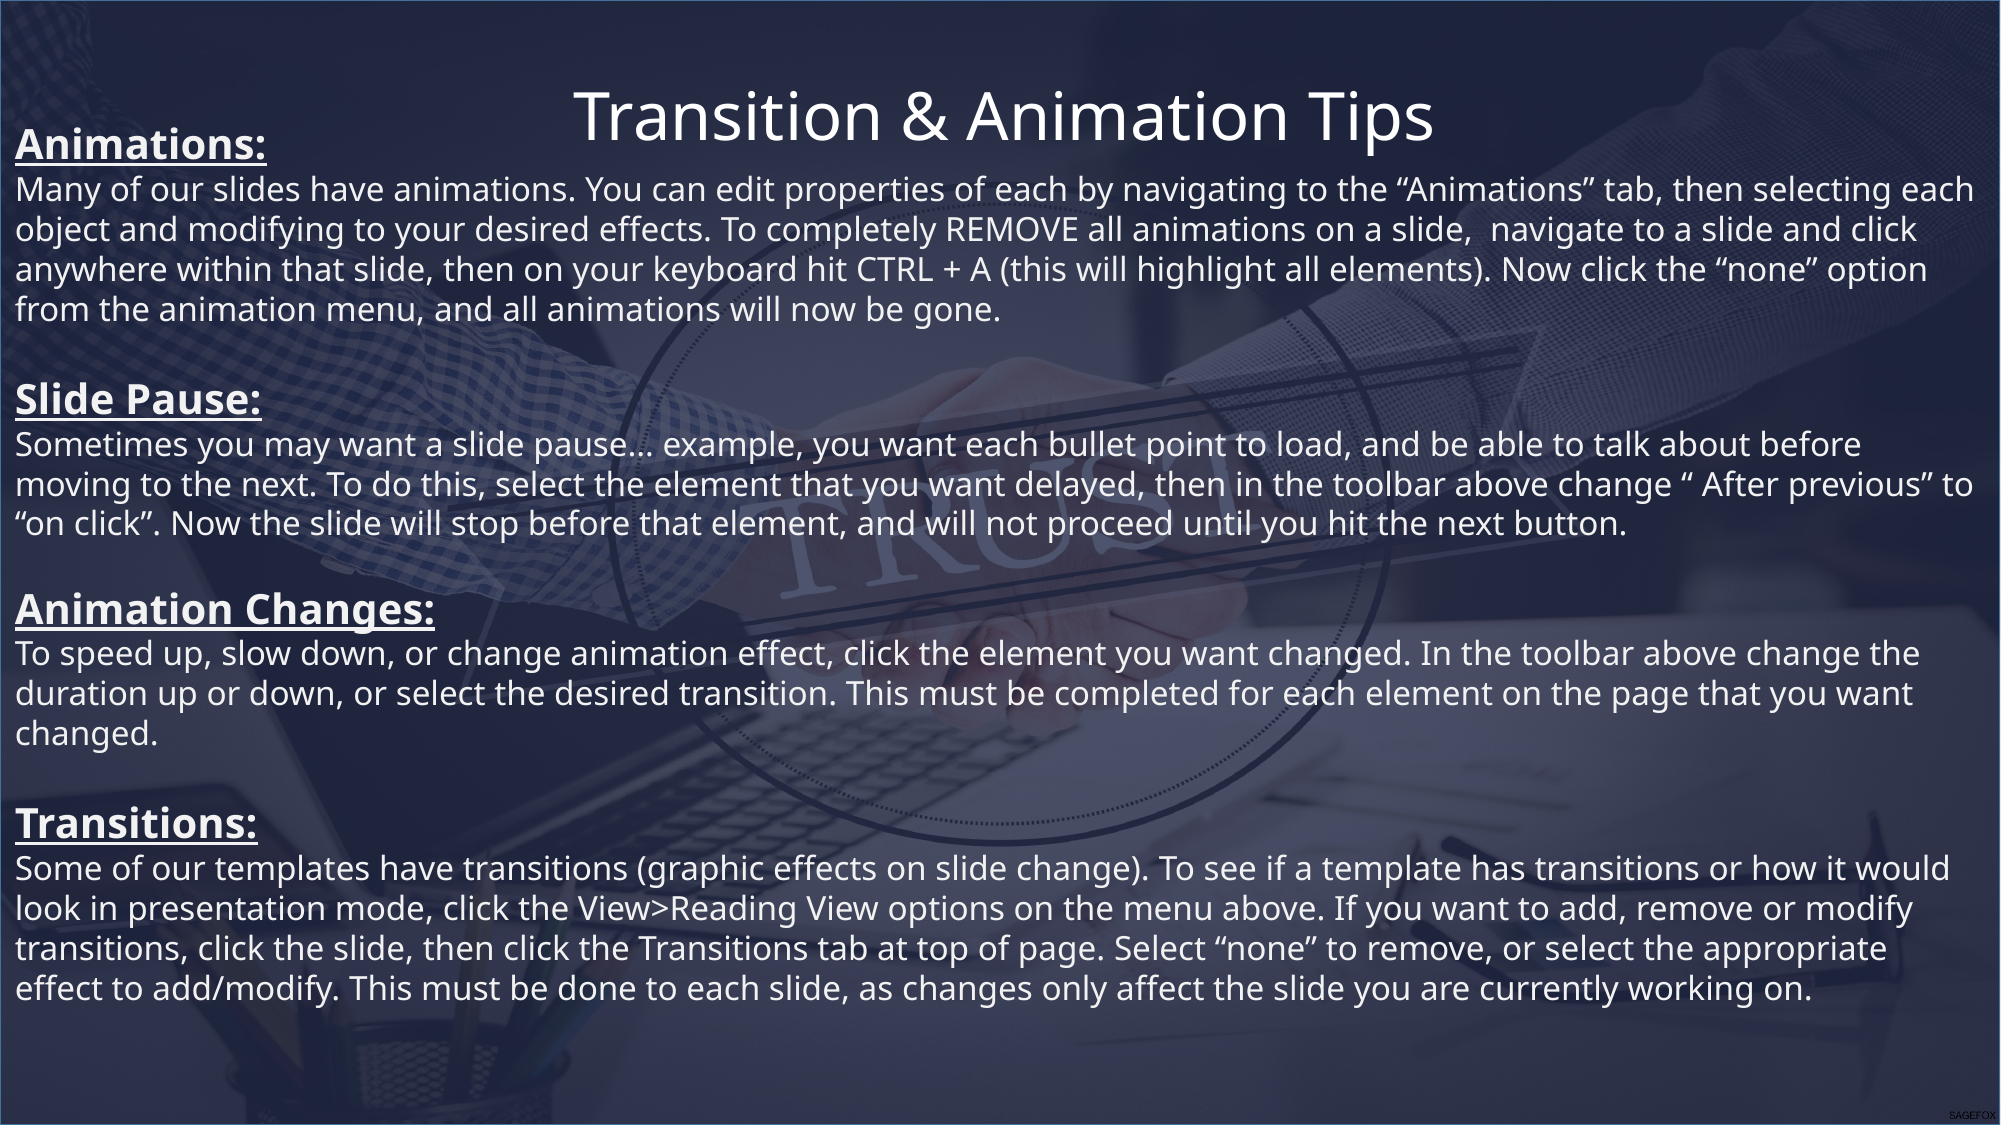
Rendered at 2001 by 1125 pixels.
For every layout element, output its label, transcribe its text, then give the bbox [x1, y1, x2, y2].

text_box Animations: Many of our slides have animations. You can edit properties of each by navigating to the “Animations” tab, then selecting each object and modifying to your desired effects. To completely REMOVE all animations on a slide, navigate to a slide and click anywhere within that slide, then on your keyboard hit CTRL + A (this will highlight all elements). Now click the “none” option from the animation menu, and all animations will now be gone. Slide Pause: Sometimes you may want a slide pause… example, you want each bullet point to load, and be able to talk about before moving to the next. To do this, select the element that you want delayed, then in the toolbar above change “ After previous” to “on click”. Now the slide will stop before that element, and will not proceed until you hit the next button. Animation Changes: To speed up, slow down, or change animation effect, click the element you want changed. In the toolbar above change the duration up or down, or select the desired transition. This must be completed for each element on the page that you want changed. Transitions: Some of our templates have transitions (graphic effects on slide change). To see if a template has transitions or how it would look in presentation mode, click the View>Reading View options on the menu above. If you want to add, remove or modify transitions, click the slide, then click the Transitions tab at top of page. Select “none” to remove, or select the appropriate effect to add/modify. This must be done to each slide, as changes only affect the slide you are currently working on. [0, 0, 2000, 1125]
title Transition & Animation Tips [477, 59, 1532, 177]
